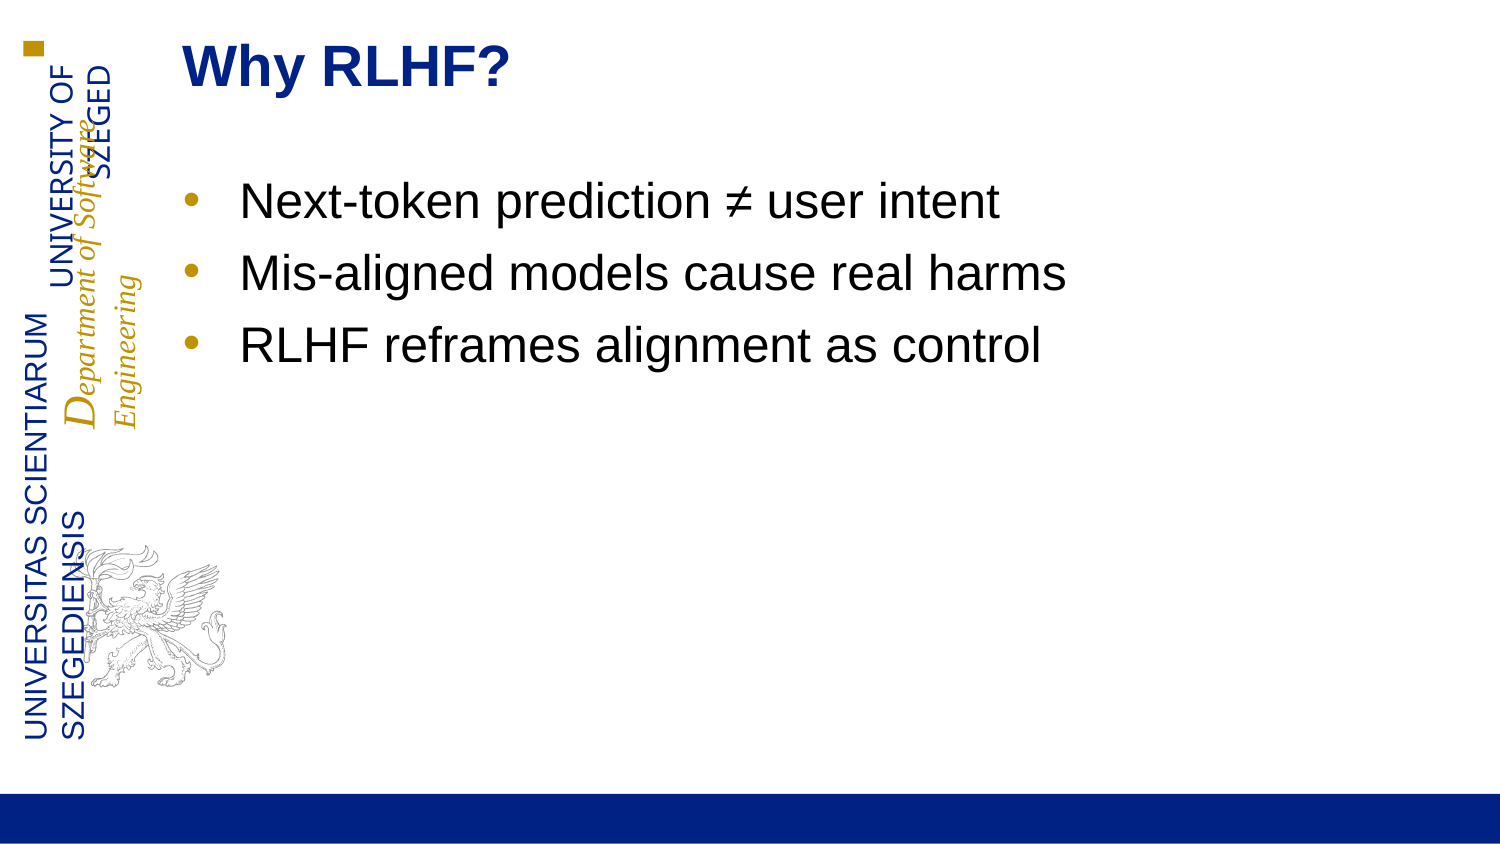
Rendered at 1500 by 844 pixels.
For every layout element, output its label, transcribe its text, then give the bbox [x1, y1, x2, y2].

picture [64, 537, 168, 694]
list Next-token prediction ≠ user intent Mis-aligned models cause real harms RLHF reframes alignment as control [168, 89, 1427, 755]
picture [64, 617, 81, 630]
title Why RLHF? [168, 14, 1483, 112]
picture [64, 565, 80, 575]
